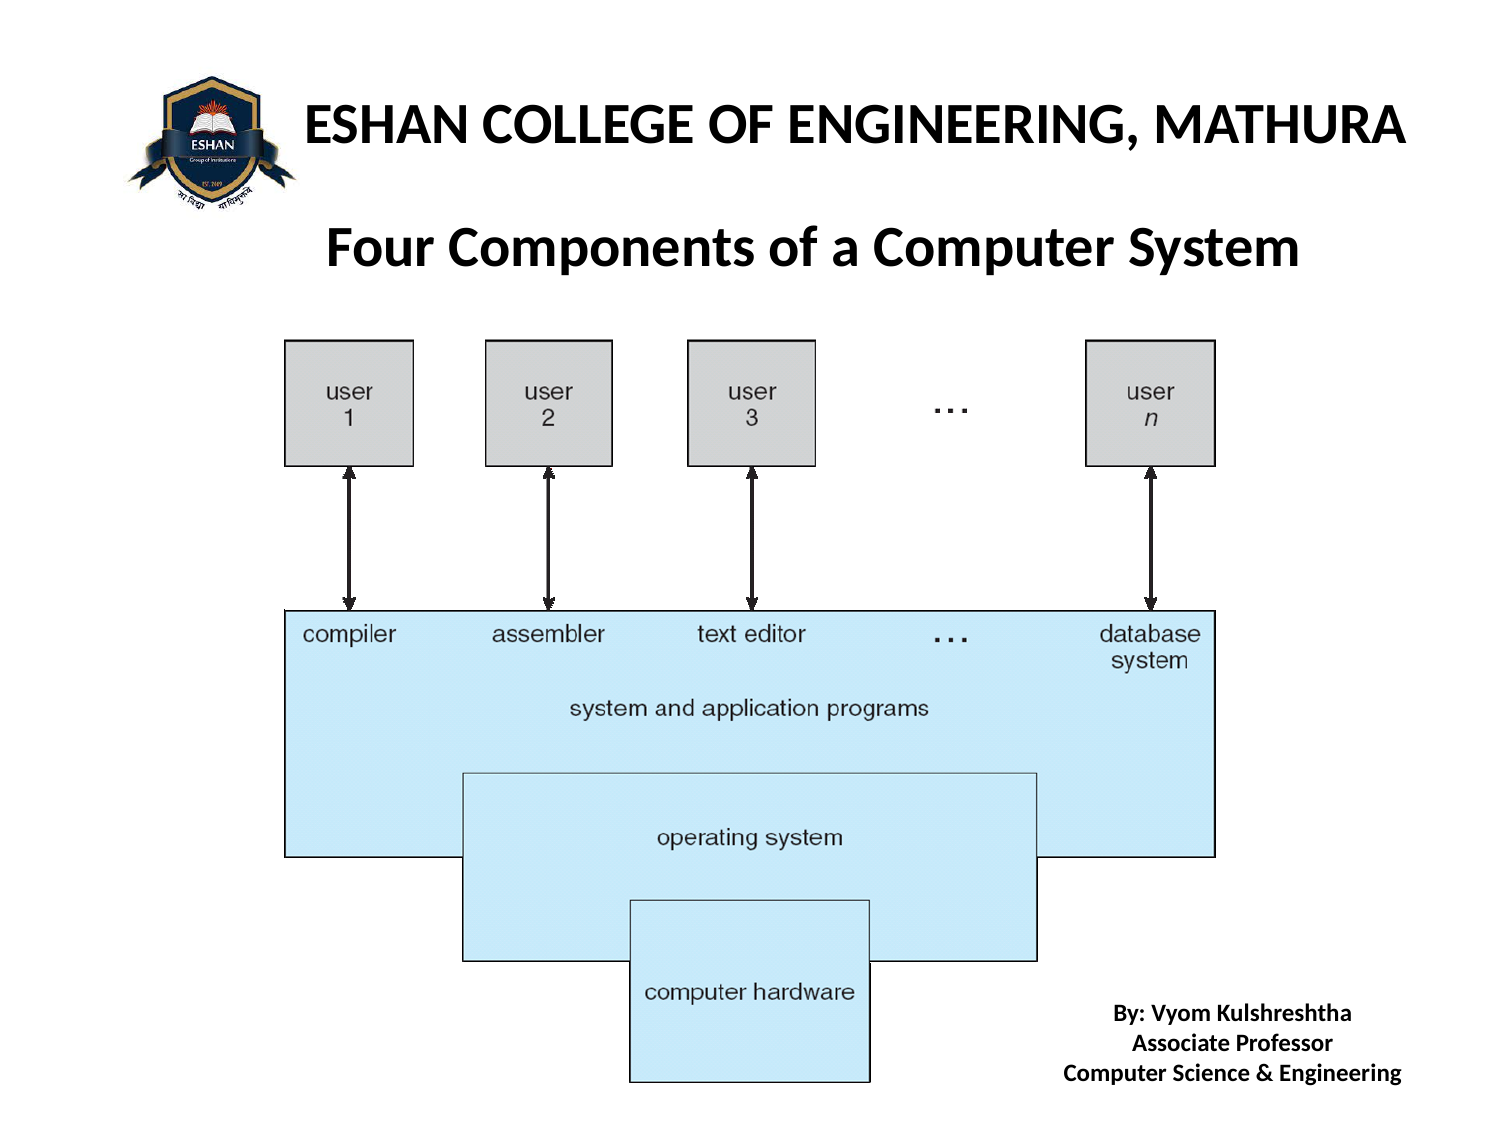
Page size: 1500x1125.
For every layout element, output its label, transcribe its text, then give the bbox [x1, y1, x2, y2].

text_box Four Components of a Computer System [138, 196, 1489, 291]
picture [123, 54, 300, 231]
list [283, 339, 1217, 1083]
title ESHAN COLLEGE OF ENGINEERING, MATHURA [75, 45, 1425, 197]
footer By: Vyom Kulshreshtha Associate Professor Computer Science & Engineering [1221, 1011, 1471, 1072]
